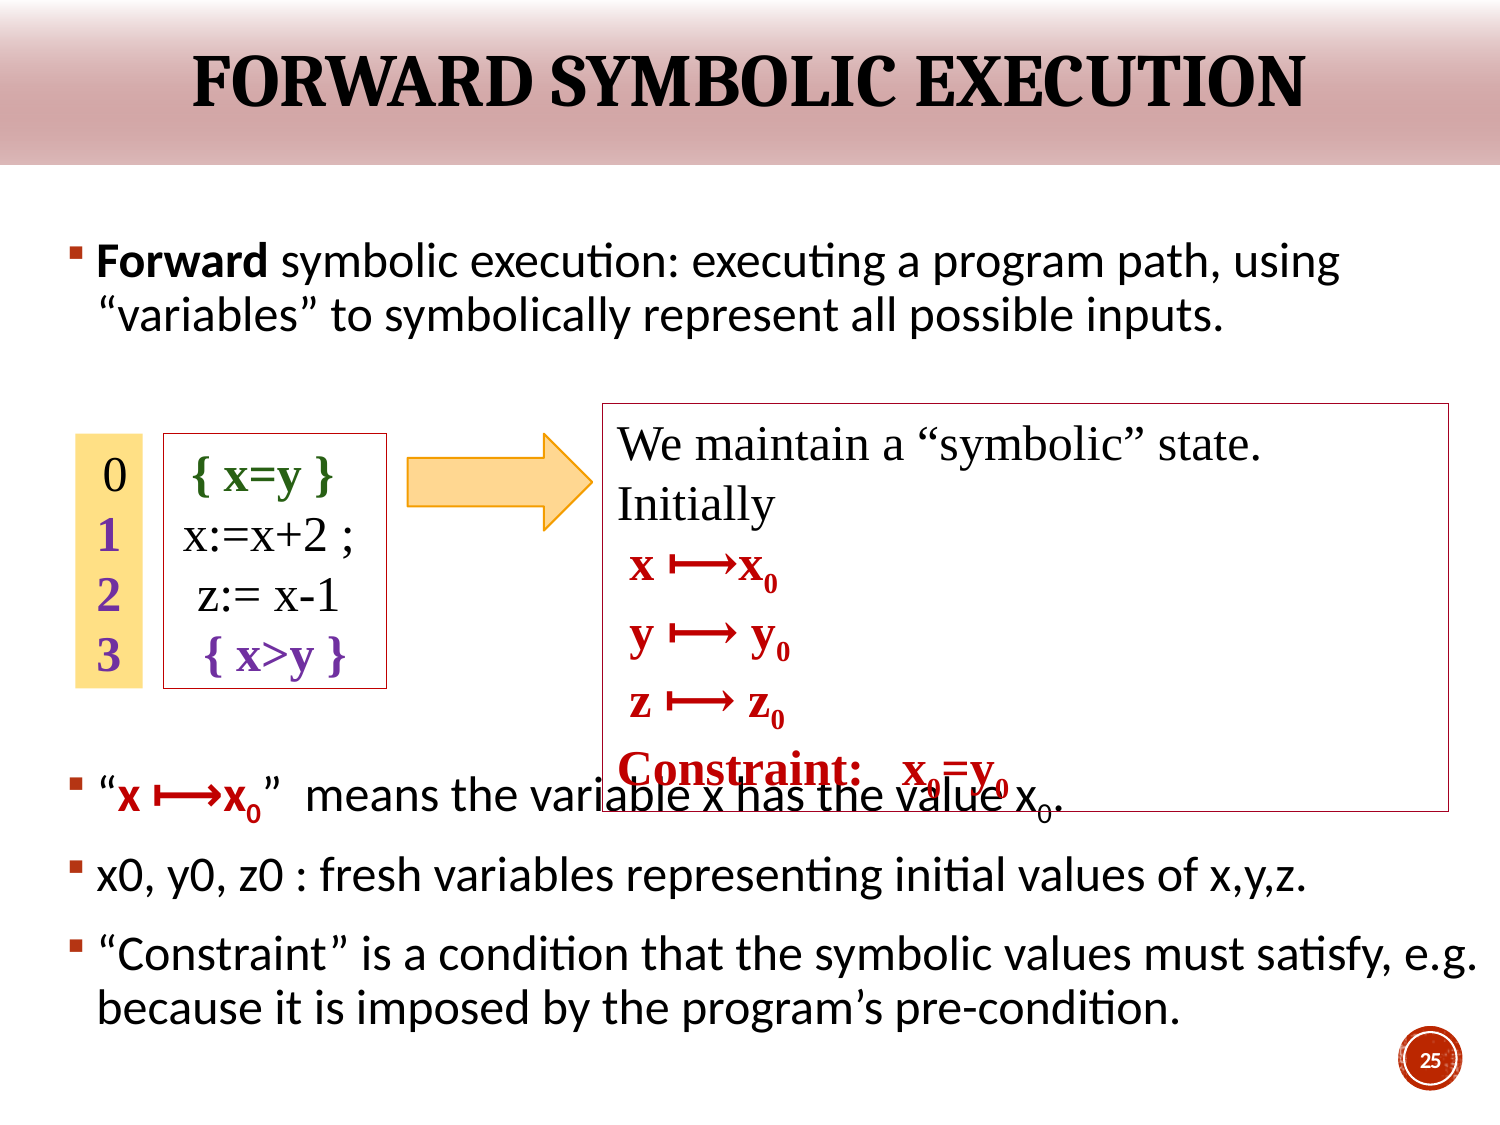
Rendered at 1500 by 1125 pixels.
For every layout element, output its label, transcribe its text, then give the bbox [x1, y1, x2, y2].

text_box { x=y } x:=x+2 ; z:= x-1 { x>y } [163, 433, 387, 689]
text_box We maintain a “symbolic” state. Initially x ⟼x0 y ⟼ y0 z ⟼ z0 Constraint: x0=y0 [602, 403, 1449, 812]
slide_number 25 [1391, 1028, 1471, 1089]
title forward symbolic execution [0, 0, 1500, 165]
text_box 0 1 2 3 [75, 433, 143, 689]
list Forward symbolic execution: executing a program path, using “variables” to symbolically represent all possible inputs. “x ⟼x0” means the variable x has the value x0. x0, y0, z0 : fresh variables representing initial values of x,y,z. “Constraint” is a condition that the symbolic values must satisfy, e.g. because it is imposed by the program’s pre-condition. [51, 227, 1500, 1089]
text_box [406, 432, 593, 532]
